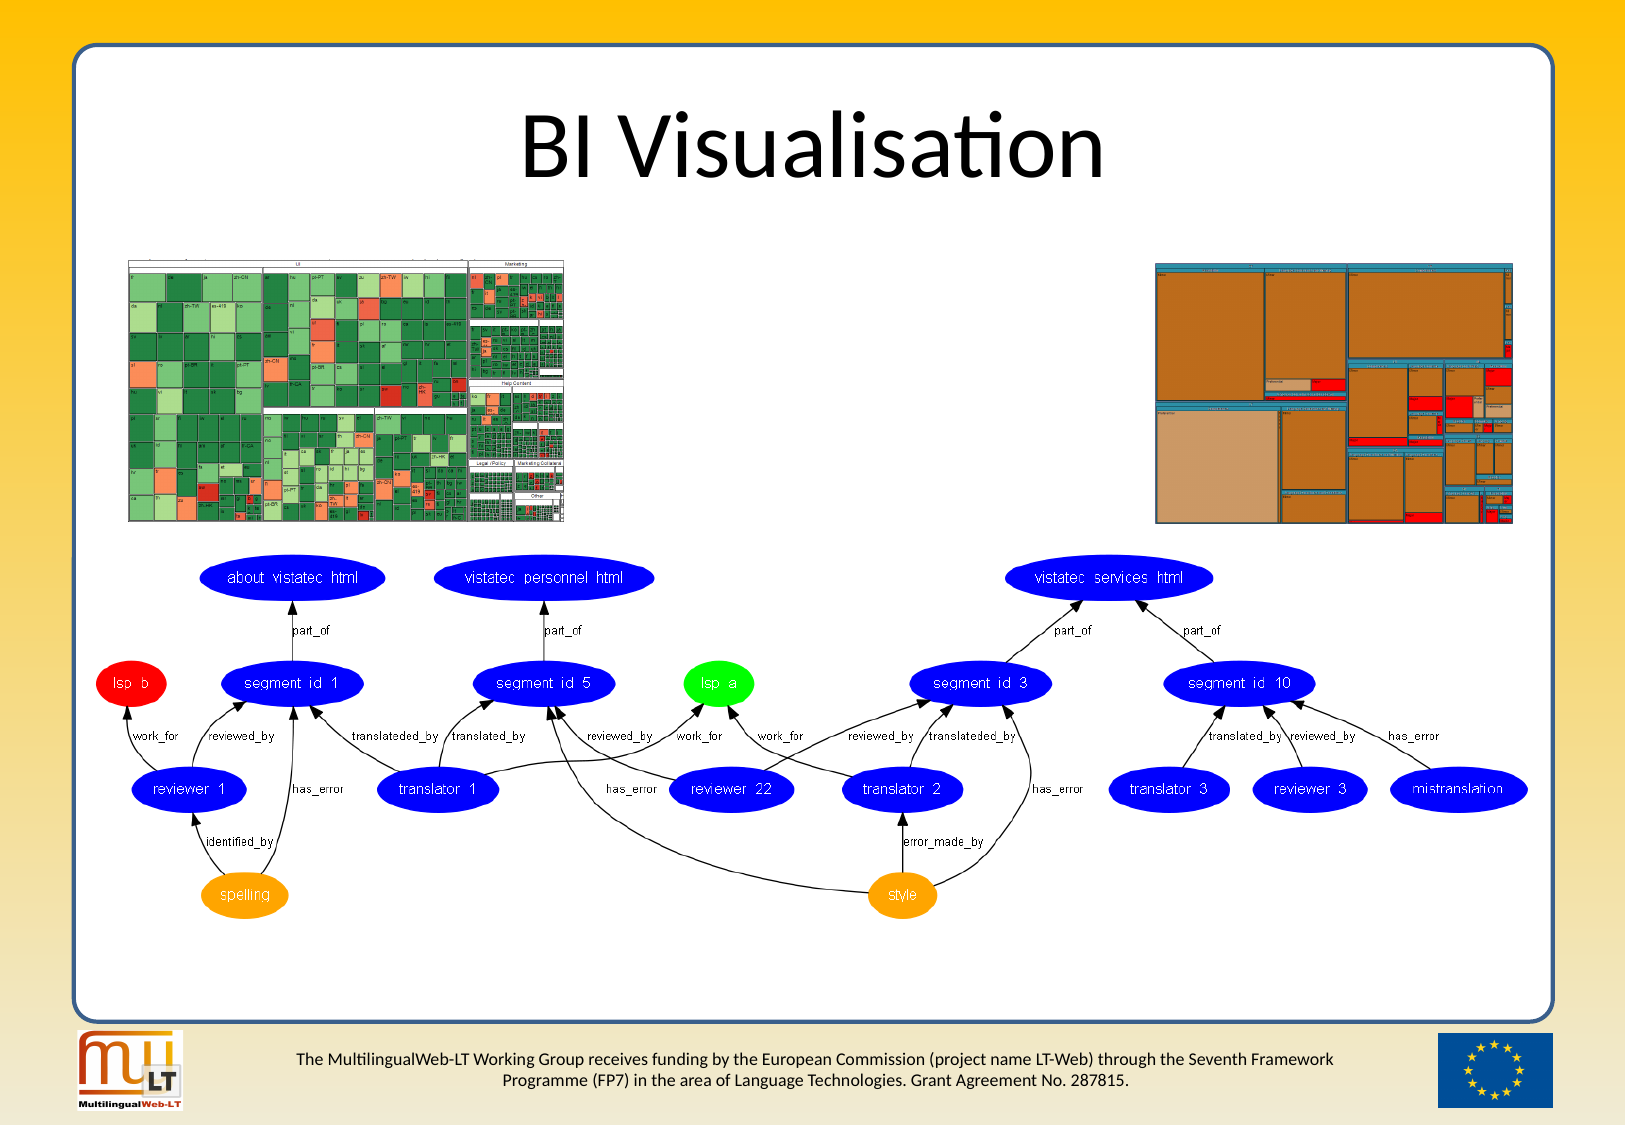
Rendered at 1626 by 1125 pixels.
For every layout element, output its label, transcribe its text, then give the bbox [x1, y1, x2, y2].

title BI Visualisation [76, 45, 1552, 233]
picture [1438, 1033, 1553, 1108]
picture [77, 1030, 184, 1111]
picture [92, 550, 1531, 923]
picture [1155, 263, 1513, 524]
picture [126, 258, 567, 524]
